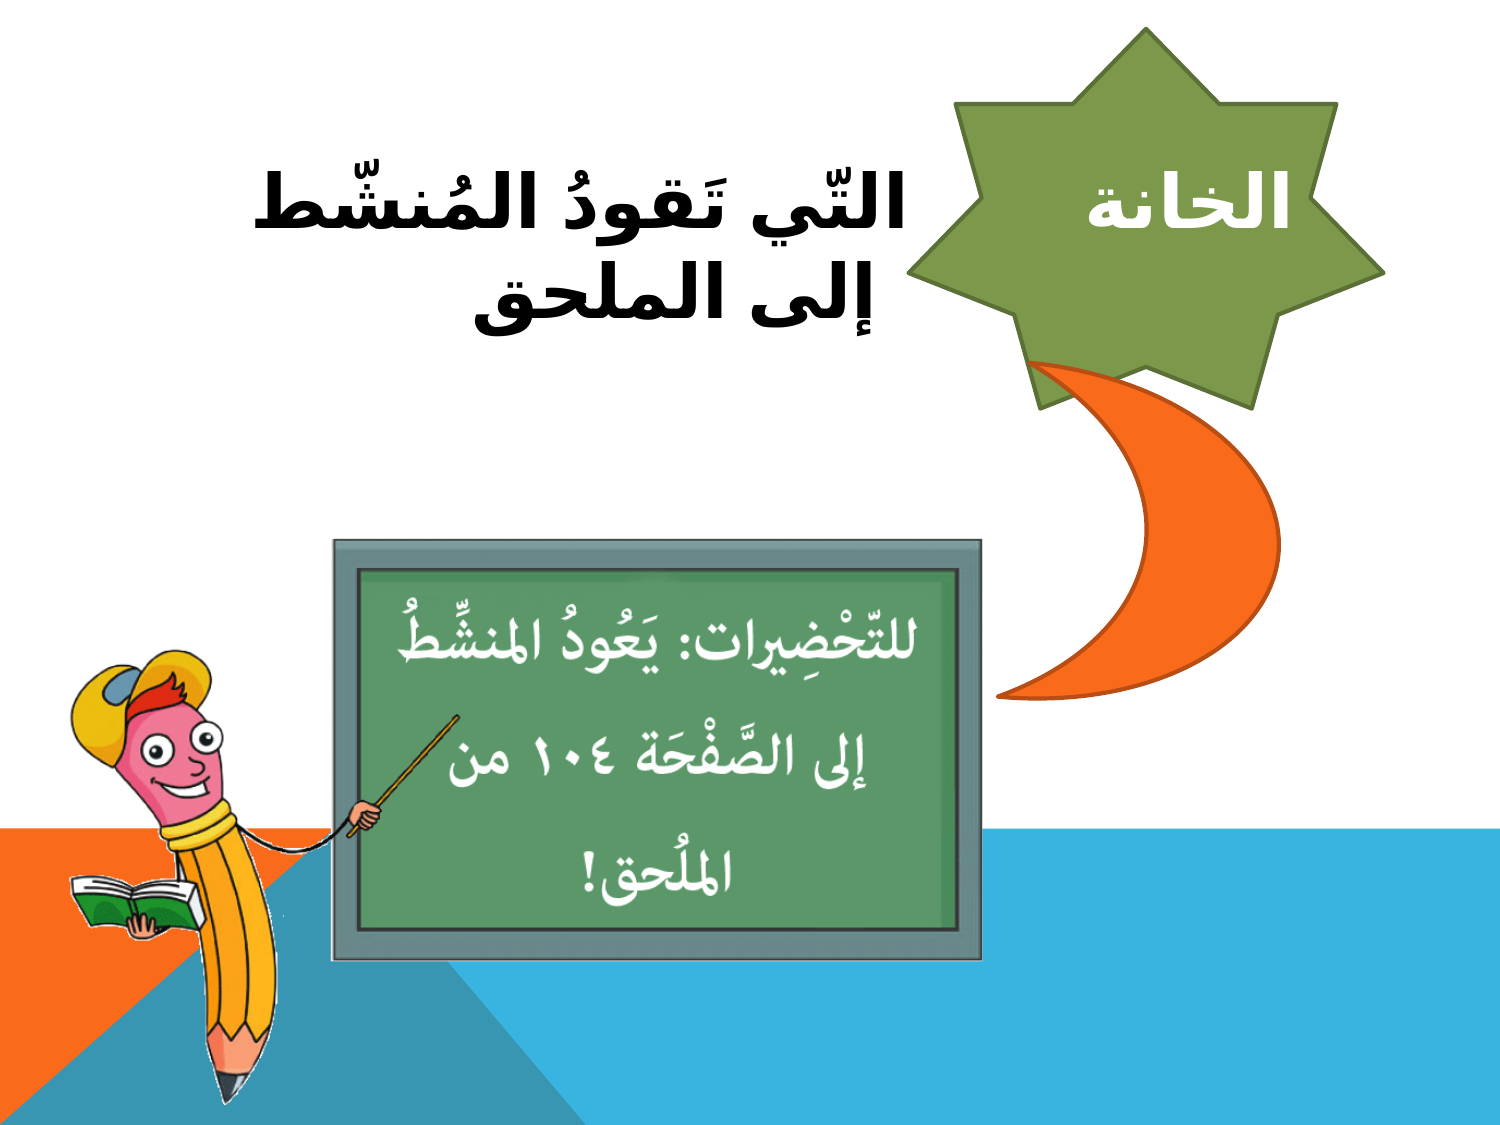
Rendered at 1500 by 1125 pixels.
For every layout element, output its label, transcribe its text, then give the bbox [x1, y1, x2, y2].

text_box [1066, 365, 1281, 700]
picture [0, 299, 1061, 1125]
text_box الخانة التّي تَقودُ المُنشّط إلى الملحق [0, 162, 1500, 325]
text_box [1066, 325, 1278, 411]
text_box [953, 26, 1339, 162]
